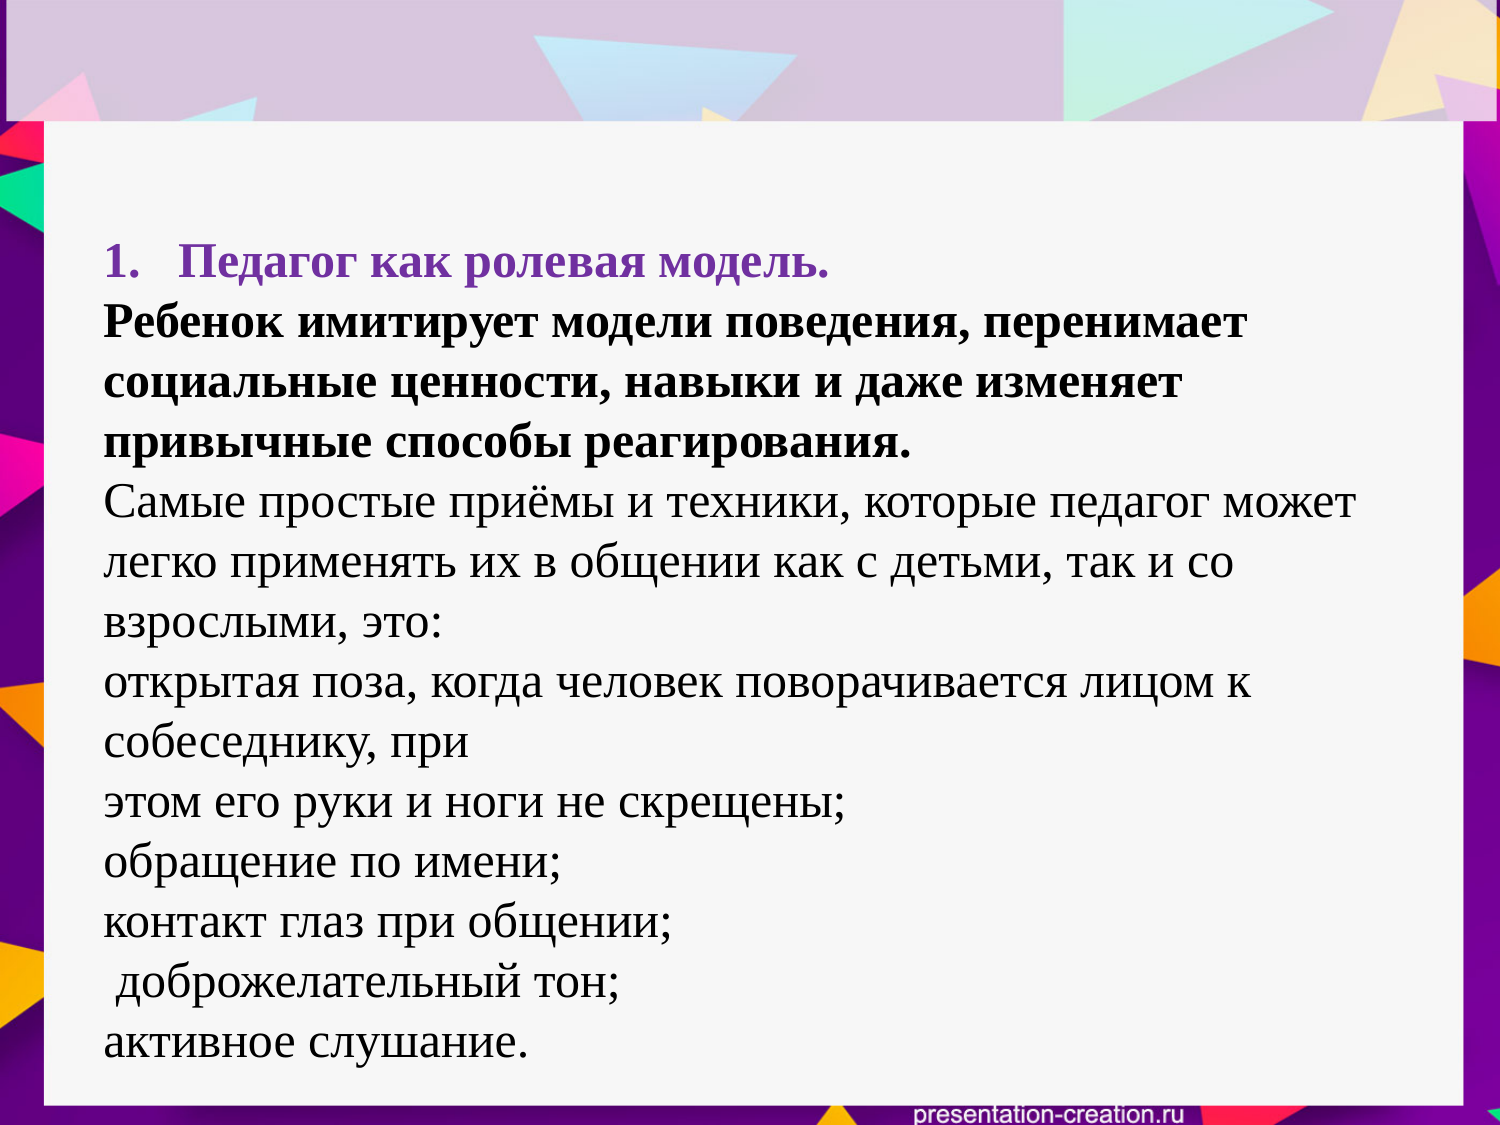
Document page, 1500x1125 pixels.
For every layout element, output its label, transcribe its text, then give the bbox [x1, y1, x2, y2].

picture [0, 0, 1500, 1125]
text_box Педагог как ролевая модель. Ребенок имитирует модели поведения, перенимает социальные ценности, навыки и даже изменяет привычные способы реагирования. Самые простые приёмы и техники, которые педагог может легко применять их в общении как с детьми, так и со взрослыми, это: открытая поза, когда человек поворачивается лицом к собеседнику, при этом его руки и ноги не скрещены; обращение по имени; контакт глаз при общении; доброжелательный тон; активное слушание. [88, 219, 1459, 1125]
